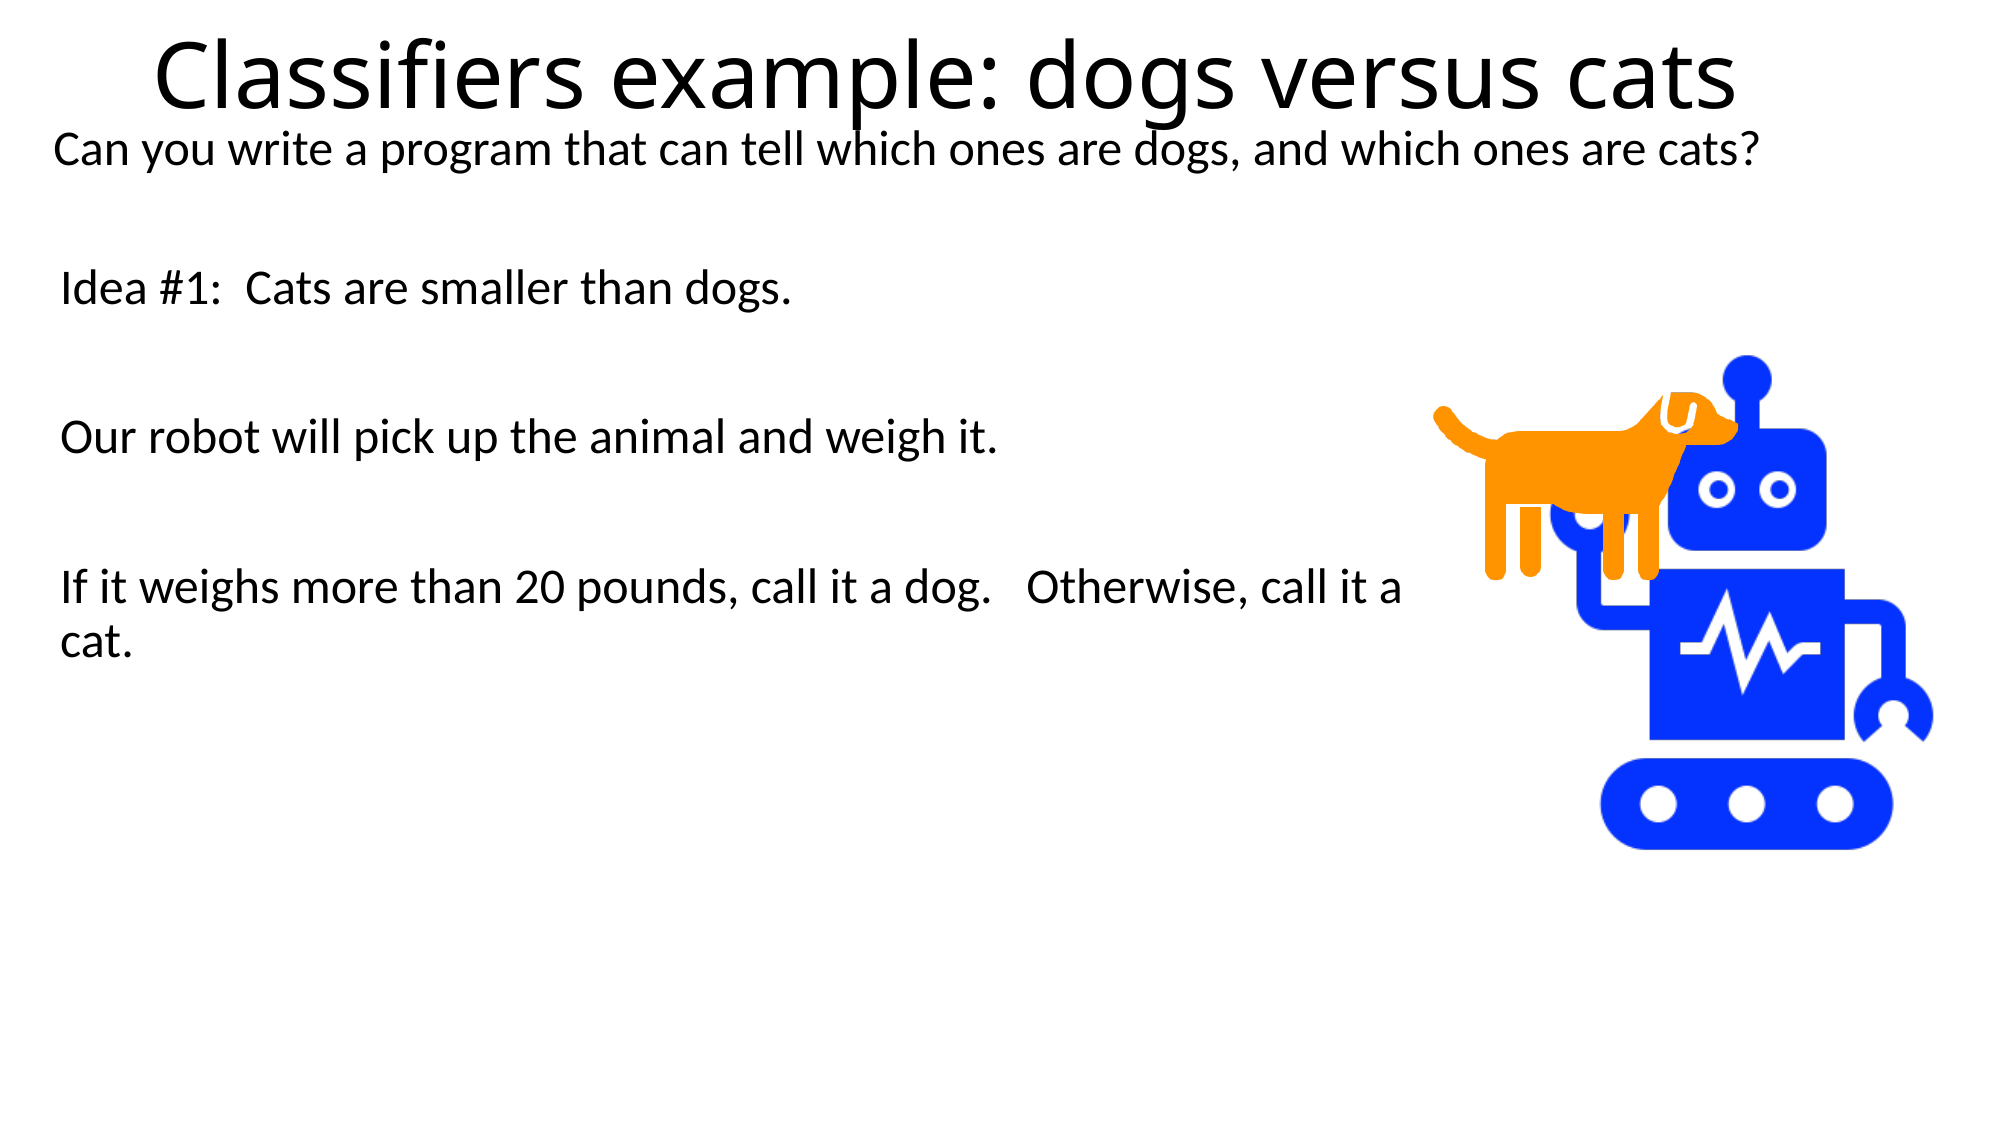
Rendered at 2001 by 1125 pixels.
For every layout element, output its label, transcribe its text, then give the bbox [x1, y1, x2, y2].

title Classifiers example: dogs versus cats [137, 14, 1863, 115]
picture [1419, 319, 2000, 905]
list Can you write a program that can tell which ones are dogs, and which ones are cats? [38, 115, 1863, 176]
text_box Idea #1: Cats are smaller than dogs. Our robot will pick up the animal and weigh it. If it weighs more than 20 pounds, call it a dog. Otherwise, call it a cat. [45, 253, 1420, 838]
